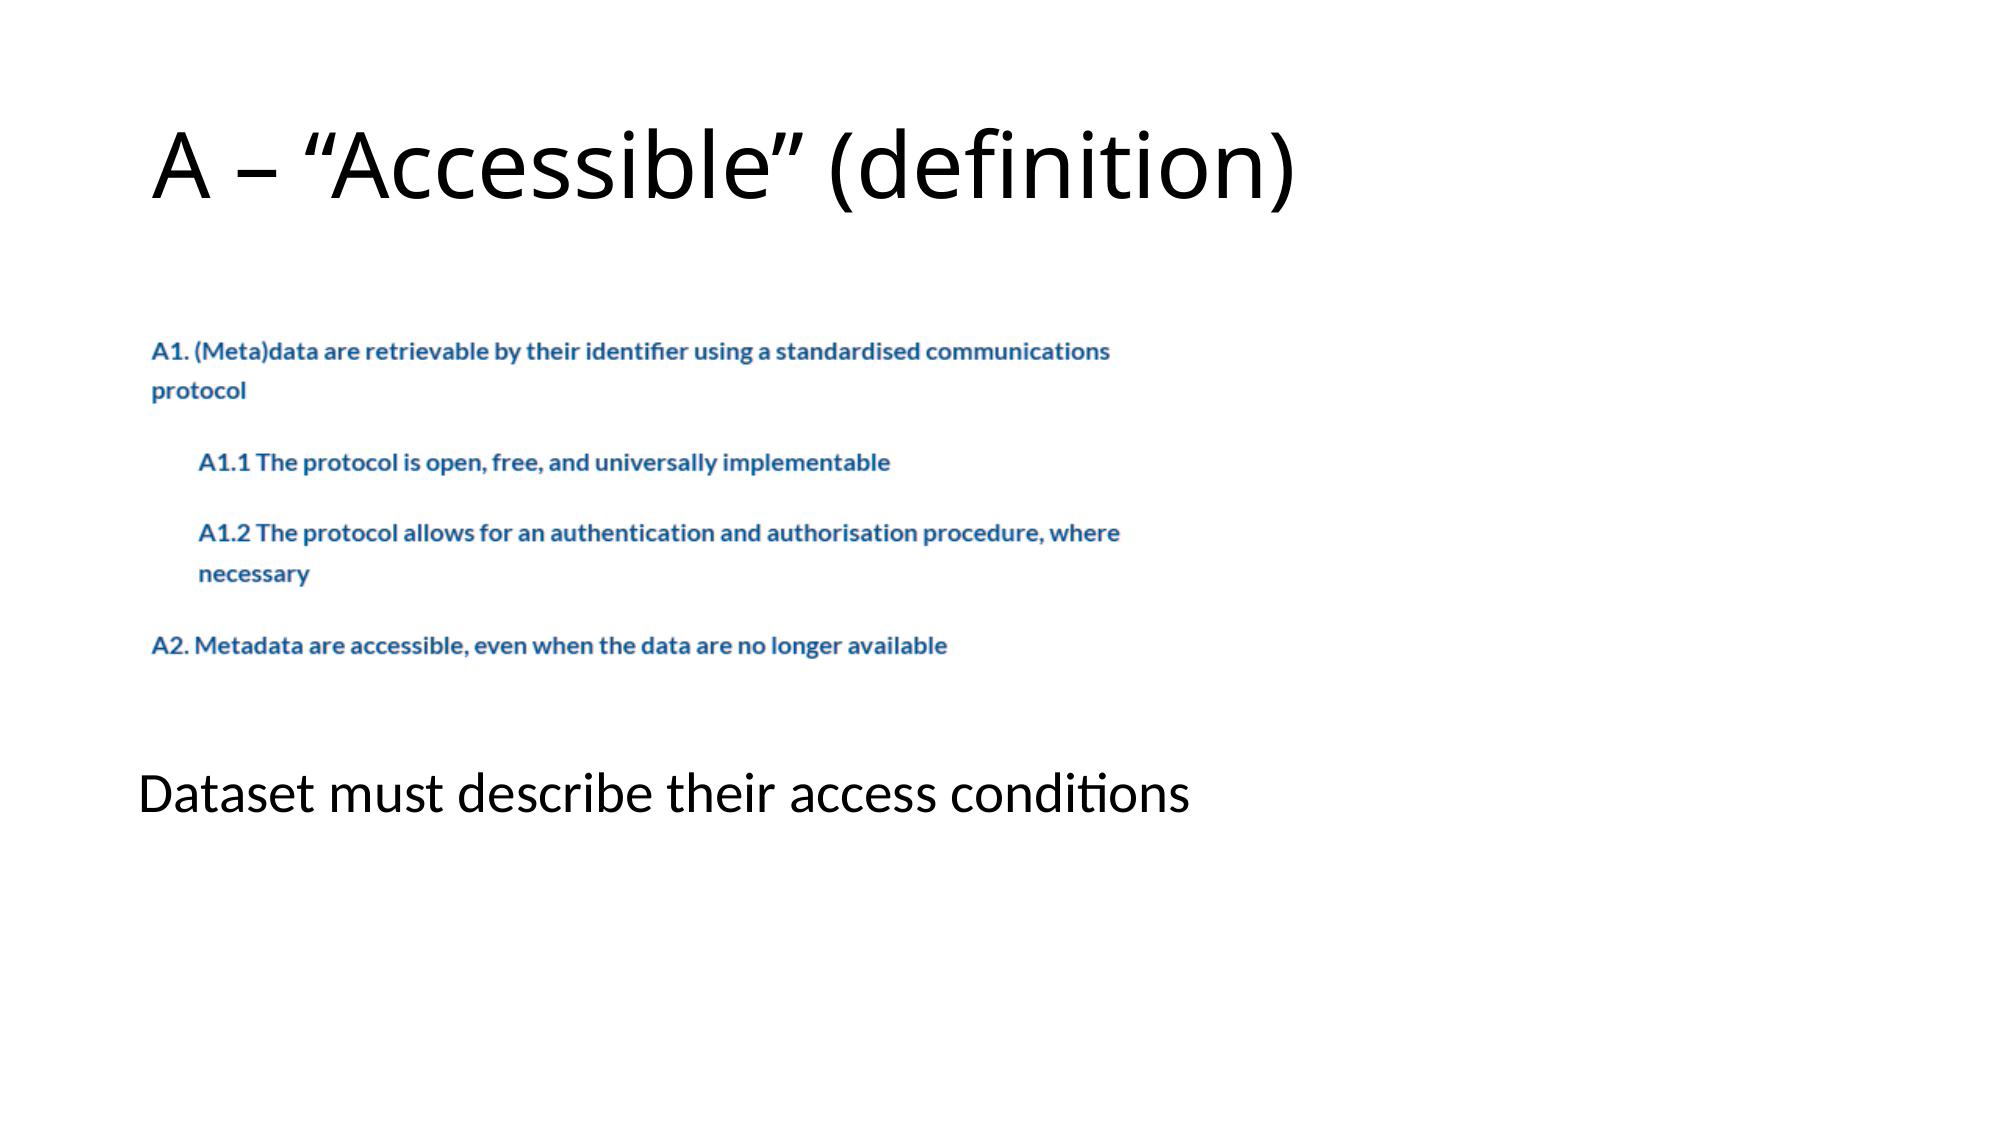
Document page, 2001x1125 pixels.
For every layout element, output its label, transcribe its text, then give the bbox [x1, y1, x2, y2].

picture [137, 324, 1171, 685]
list Dataset must describe their access conditions [124, 755, 1225, 840]
title A – “Accessible” (definition) [137, 59, 1863, 278]
